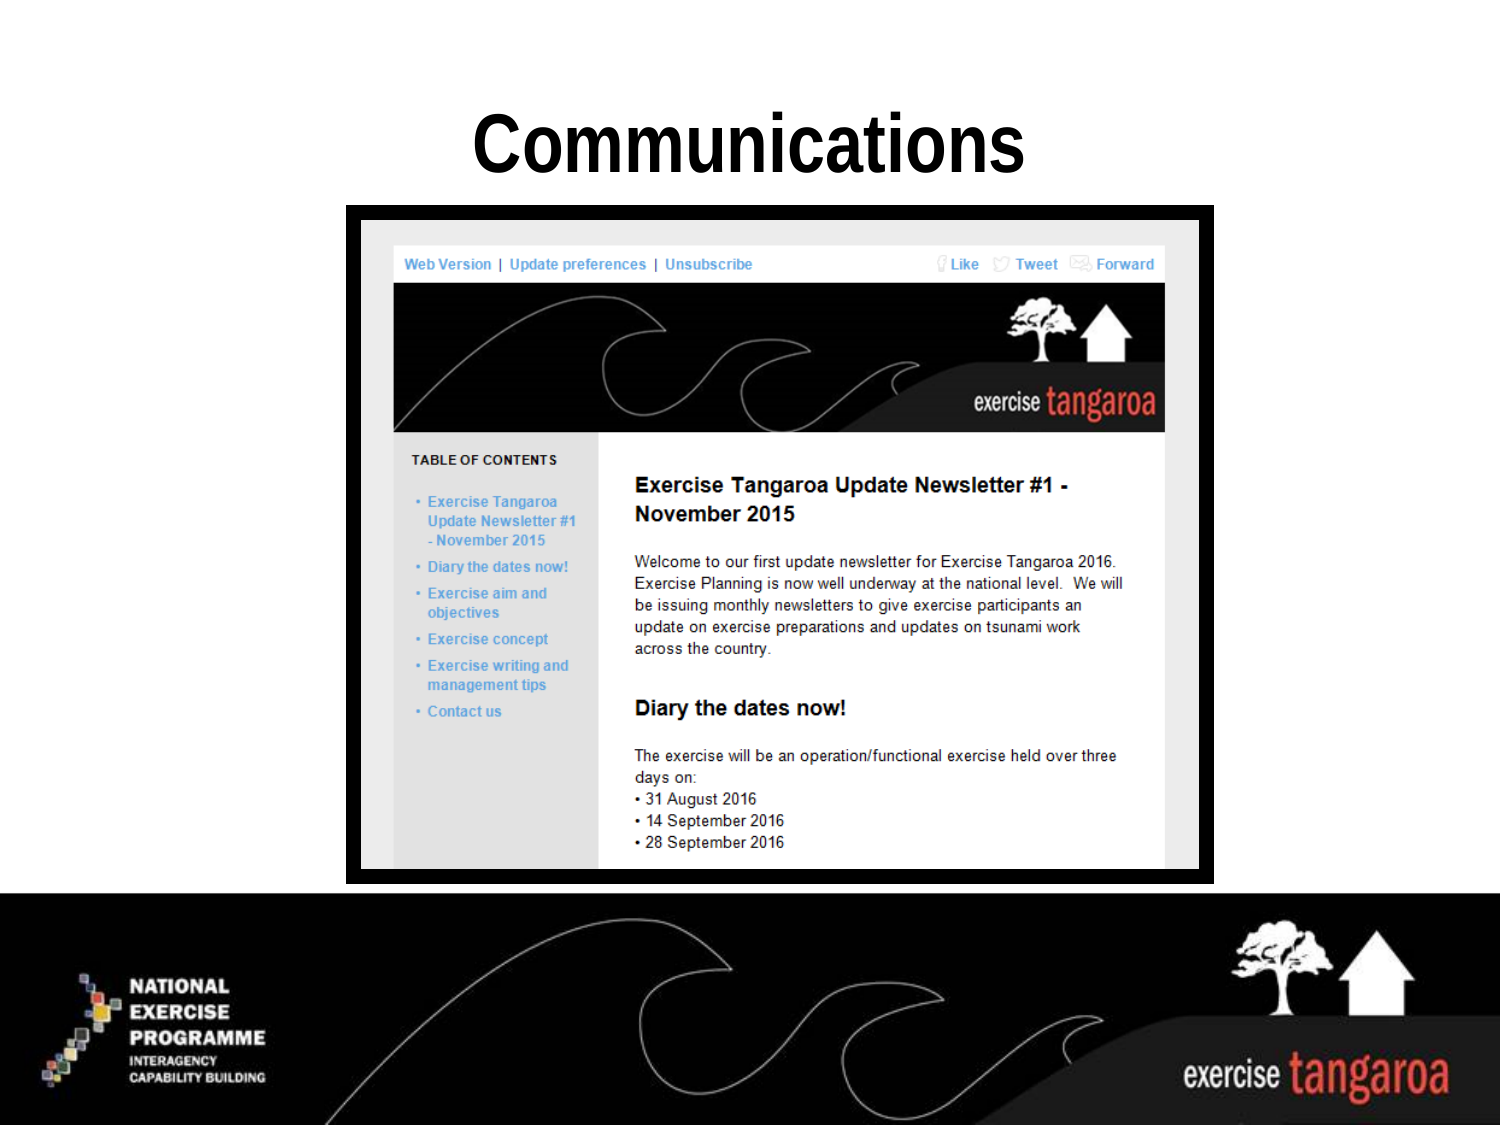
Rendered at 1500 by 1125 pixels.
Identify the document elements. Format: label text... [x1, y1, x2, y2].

title Communications [75, 45, 1425, 233]
picture [0, 0, 1500, 1125]
